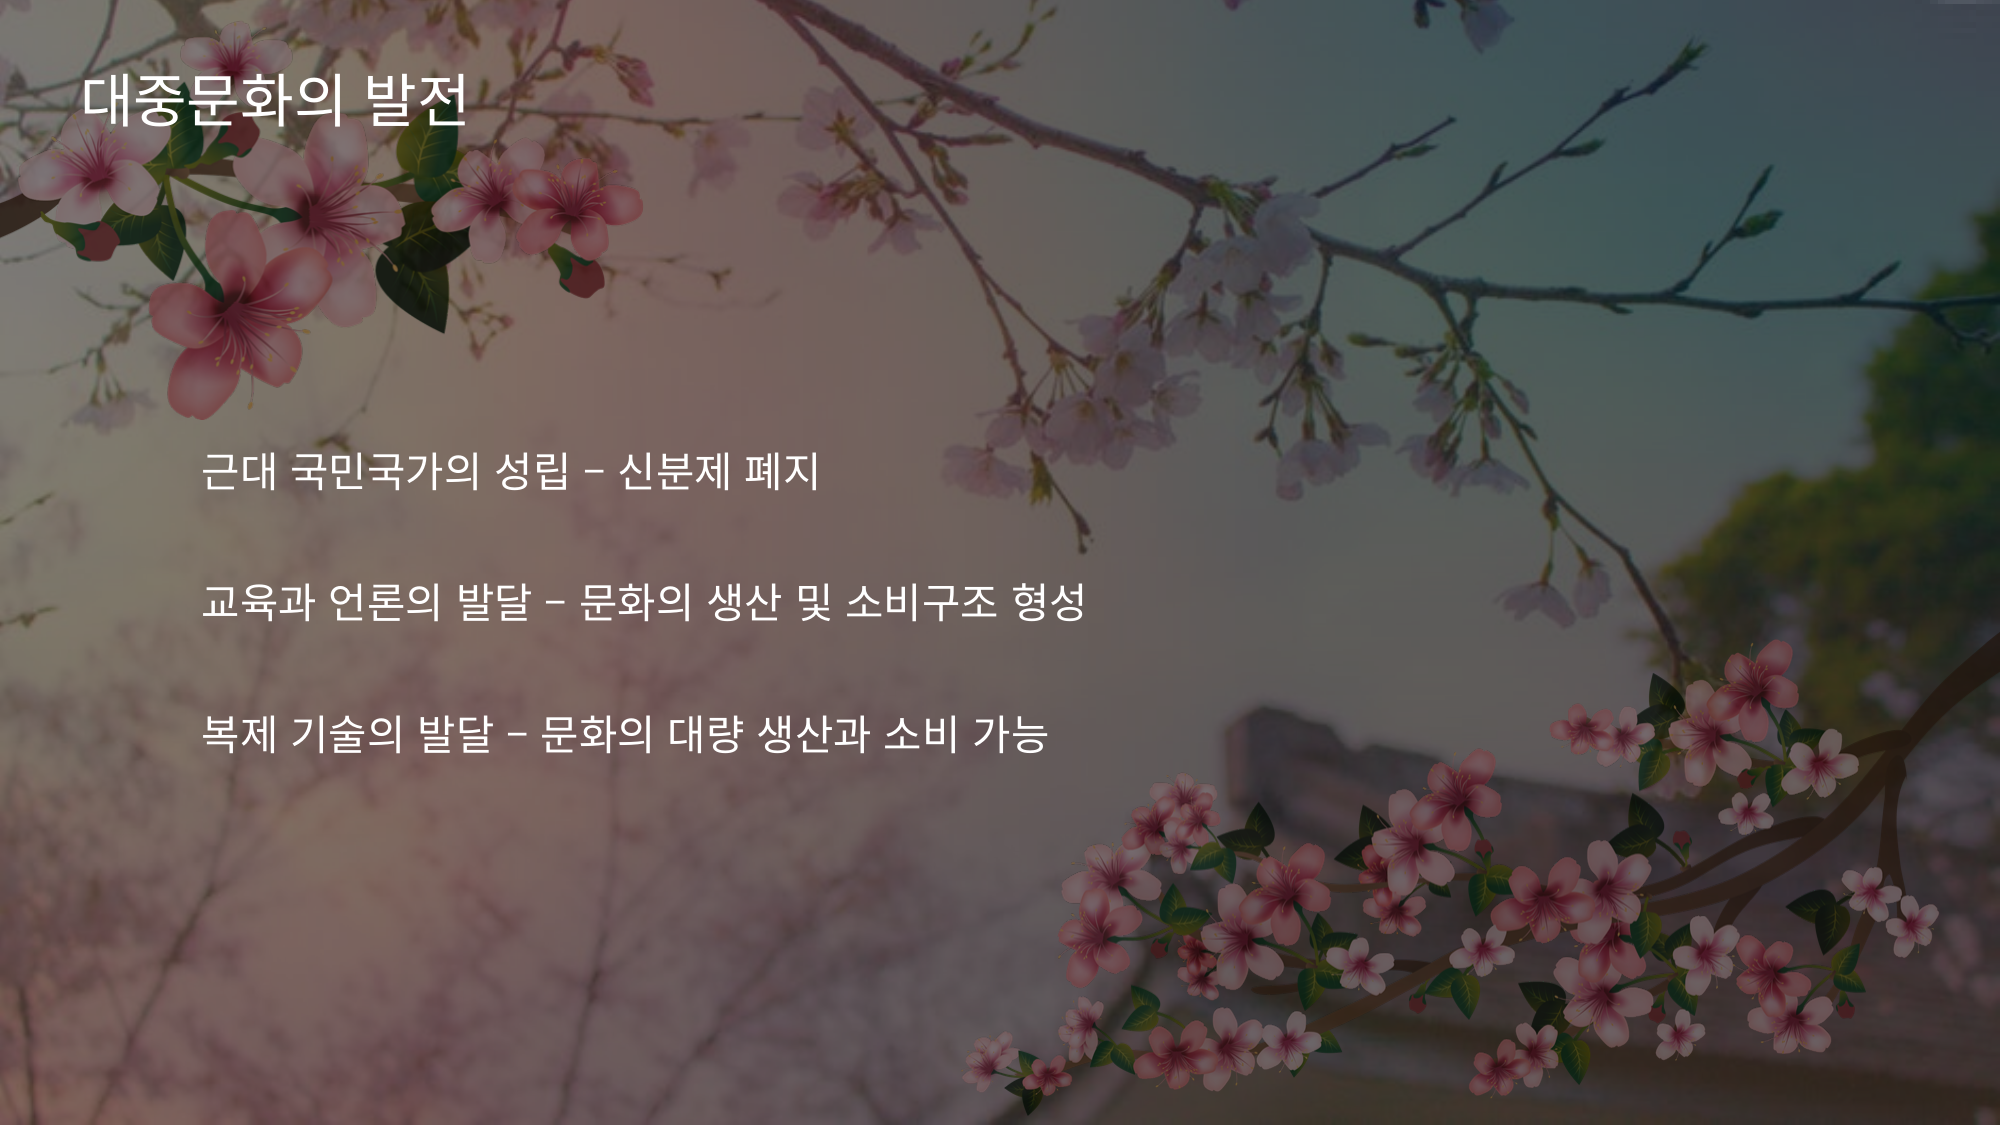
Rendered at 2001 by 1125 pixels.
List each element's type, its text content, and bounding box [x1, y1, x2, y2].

text_box 대중문화의 발전 [65, 65, 528, 143]
text_box [0, 0, 2000, 1125]
text_box 근대 국민국가의 성립 – 신분제 폐지 교육과 언론의 발달 – 문화의 생산 및 소비구조 형성 복제 기술의 발달 – 문화의 대량 생산과 소비 가능 [187, 443, 1688, 773]
